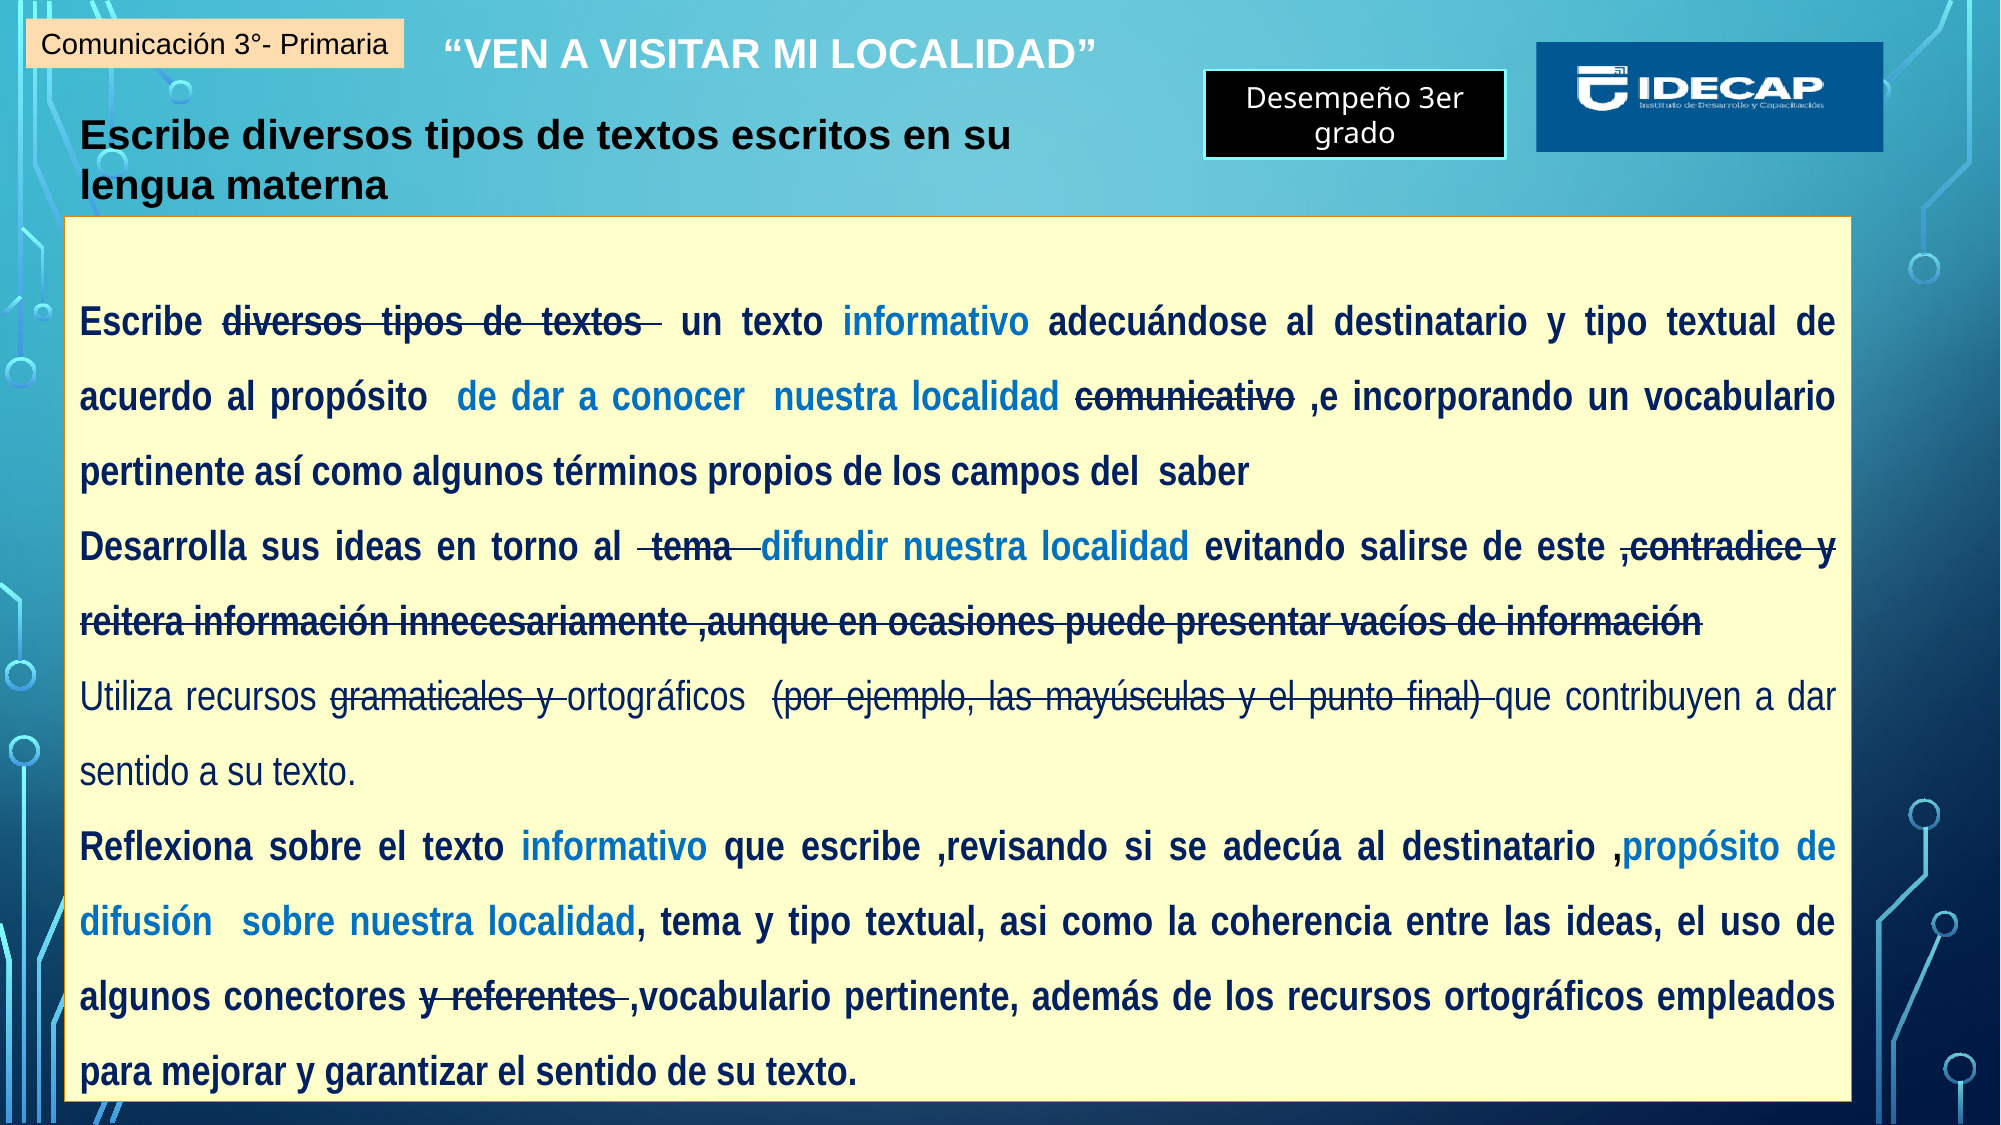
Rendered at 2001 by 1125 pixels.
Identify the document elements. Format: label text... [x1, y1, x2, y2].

picture [1536, 41, 1884, 153]
text_box Escribe diversos tipos de textos un texto informativo adecuándose al destinatario y tipo textual de acuerdo al propósito de dar a conocer nuestra localidad comunicativo ,e incorporando un vocabulario pertinente así como algunos términos propios de los campos del saber Desarrolla sus ideas en torno al tema difundir nuestra localidad evitando salirse de este ,contradice y reitera información innecesariamente ,aunque en ocasiones puede presentar vacíos de información Utiliza recursos gramaticales y ortográficos (por ejemplo, las mayúsculas y el punto final) que contribuyen a dar sentido a su texto. Reflexiona sobre el texto informativo que escribe ,revisando si se adecúa al destinatario ,propósito de difusión sobre nuestra localidad, tema y tipo textual, asi como la coherencia entre las ideas, el uso de algunos conectores y referentes ,vocabulario pertinente, además de los recursos ortográficos empleados para mejorar y garantizar el sentido de su texto. [64, 216, 1852, 1102]
text_box Comunicación 3°- Primaria [26, 18, 405, 69]
text_box Escribe diversos tipos de textos escritos en su lengua materna [64, 100, 1091, 216]
text_box Desempeño 3er grado [1203, 69, 1507, 160]
text_box “VEN A VISITAR MI LOCALIDAD” [427, 19, 1146, 84]
